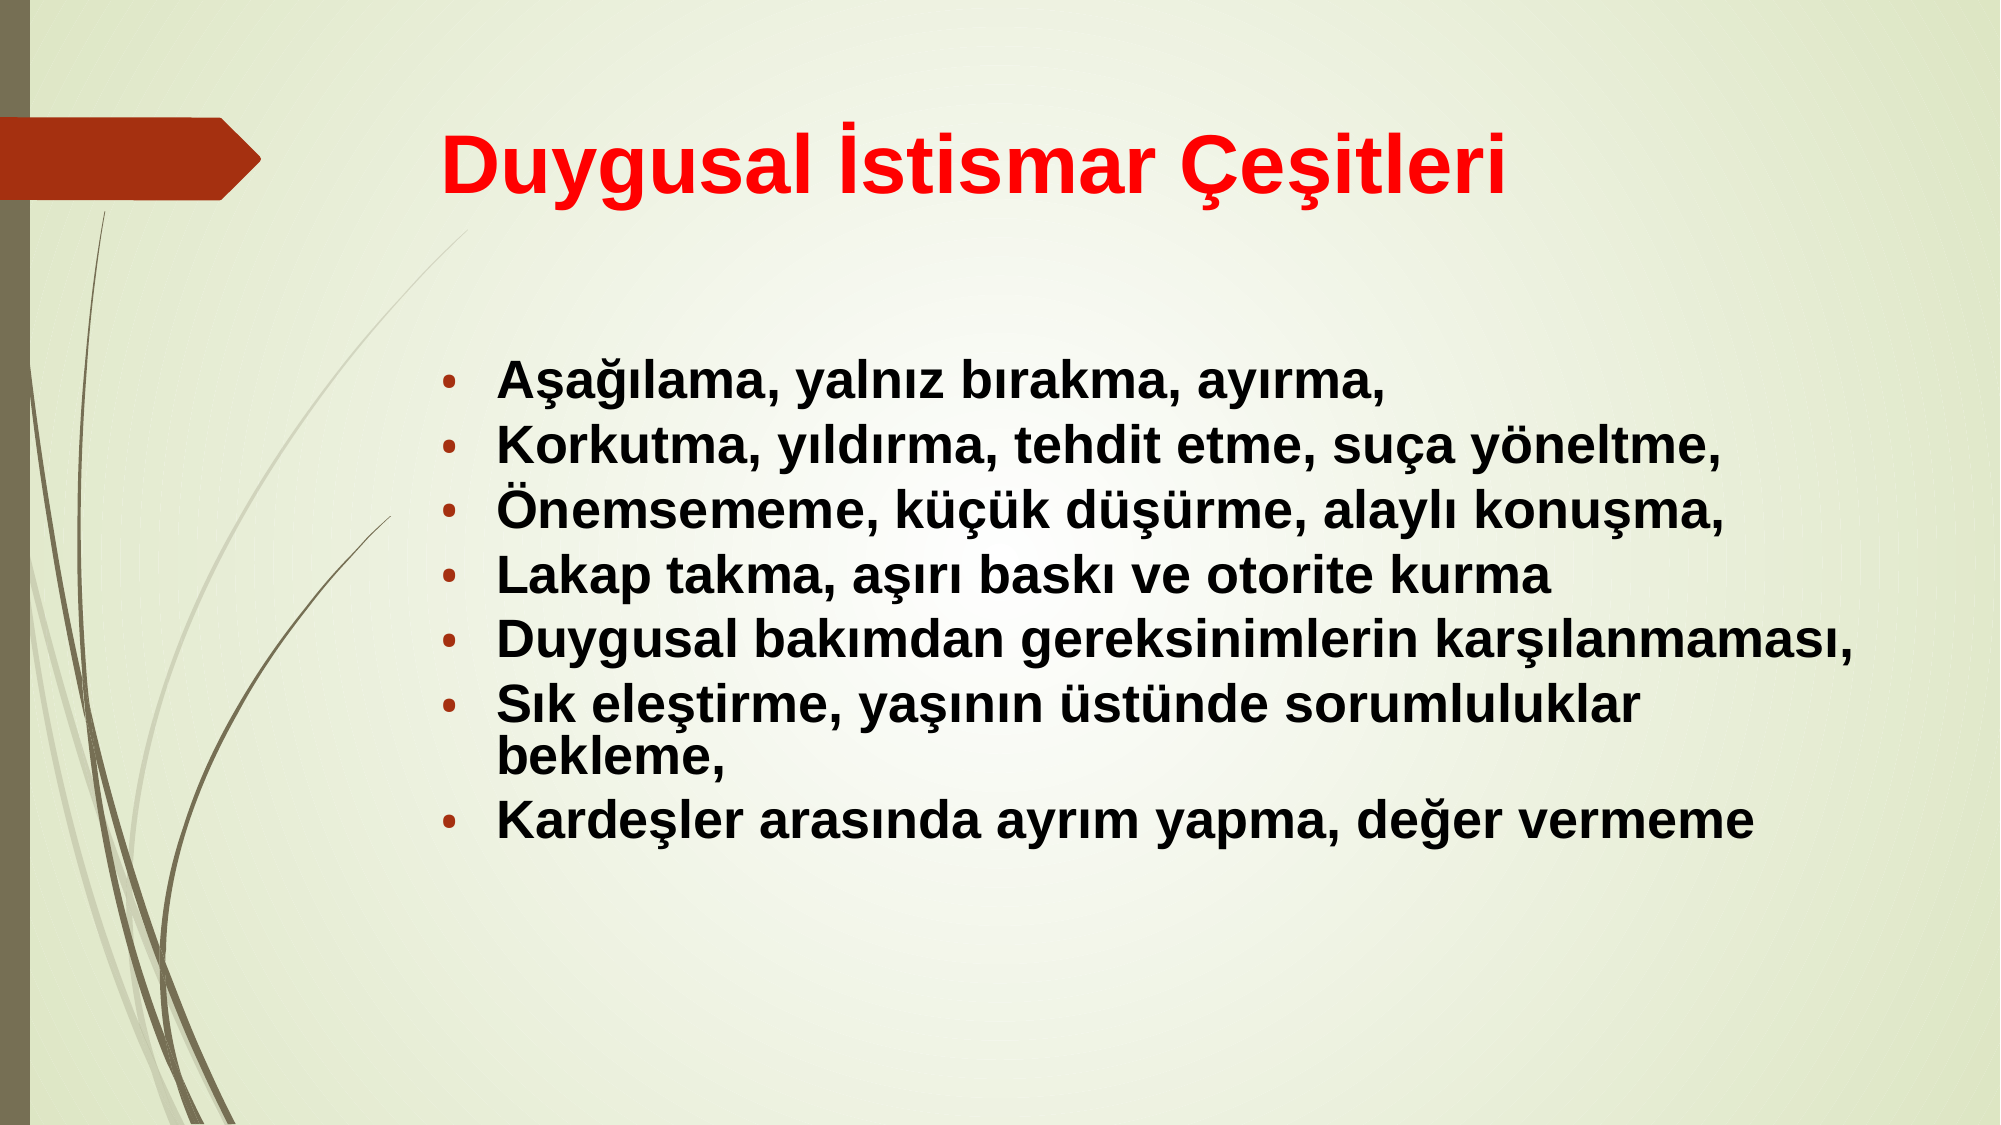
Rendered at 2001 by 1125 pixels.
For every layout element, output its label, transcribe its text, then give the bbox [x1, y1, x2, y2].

title Duygusal İstismar Çeşitleri [425, 102, 1888, 313]
list Aşağılama, yalnız bırakma, ayırma, Korkutma, yıldırma, tehdit etme, suça yöneltme, Önemsememe, küçük düşürme, alaylı konuşma, Lakap takma, aşırı baskı ve otorite kurma Duygusal bakımdan gereksinimlerin karşılanmaması, Sık eleştirme, yaşının üstünde sorumluluklar bekleme, Kardeşler arasında ayrım yapma, değer vermeme [424, 350, 1888, 970]
